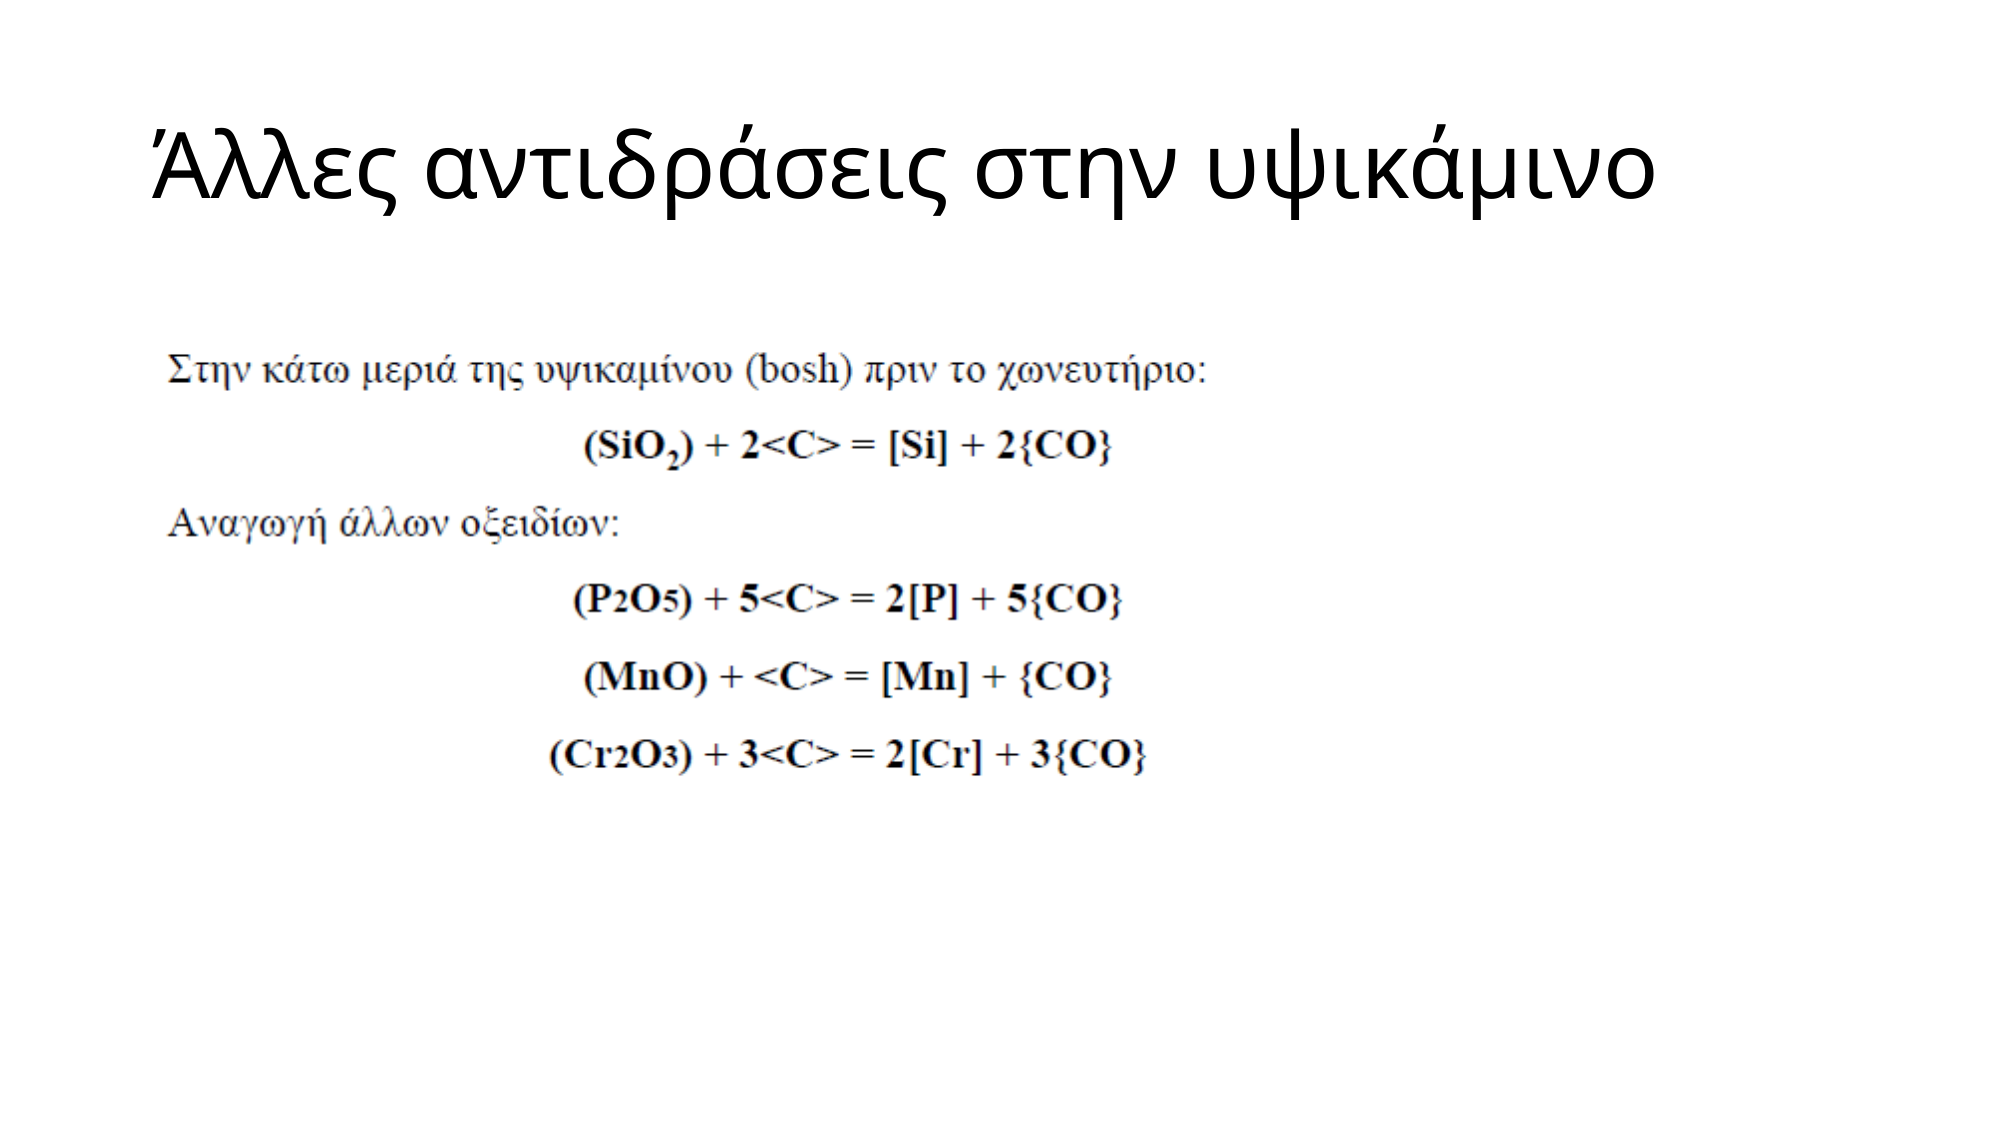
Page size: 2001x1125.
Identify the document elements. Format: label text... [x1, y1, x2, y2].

title Άλλες αντιδράσεις στην υψικάμινο [137, 59, 1863, 278]
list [137, 343, 1210, 786]
